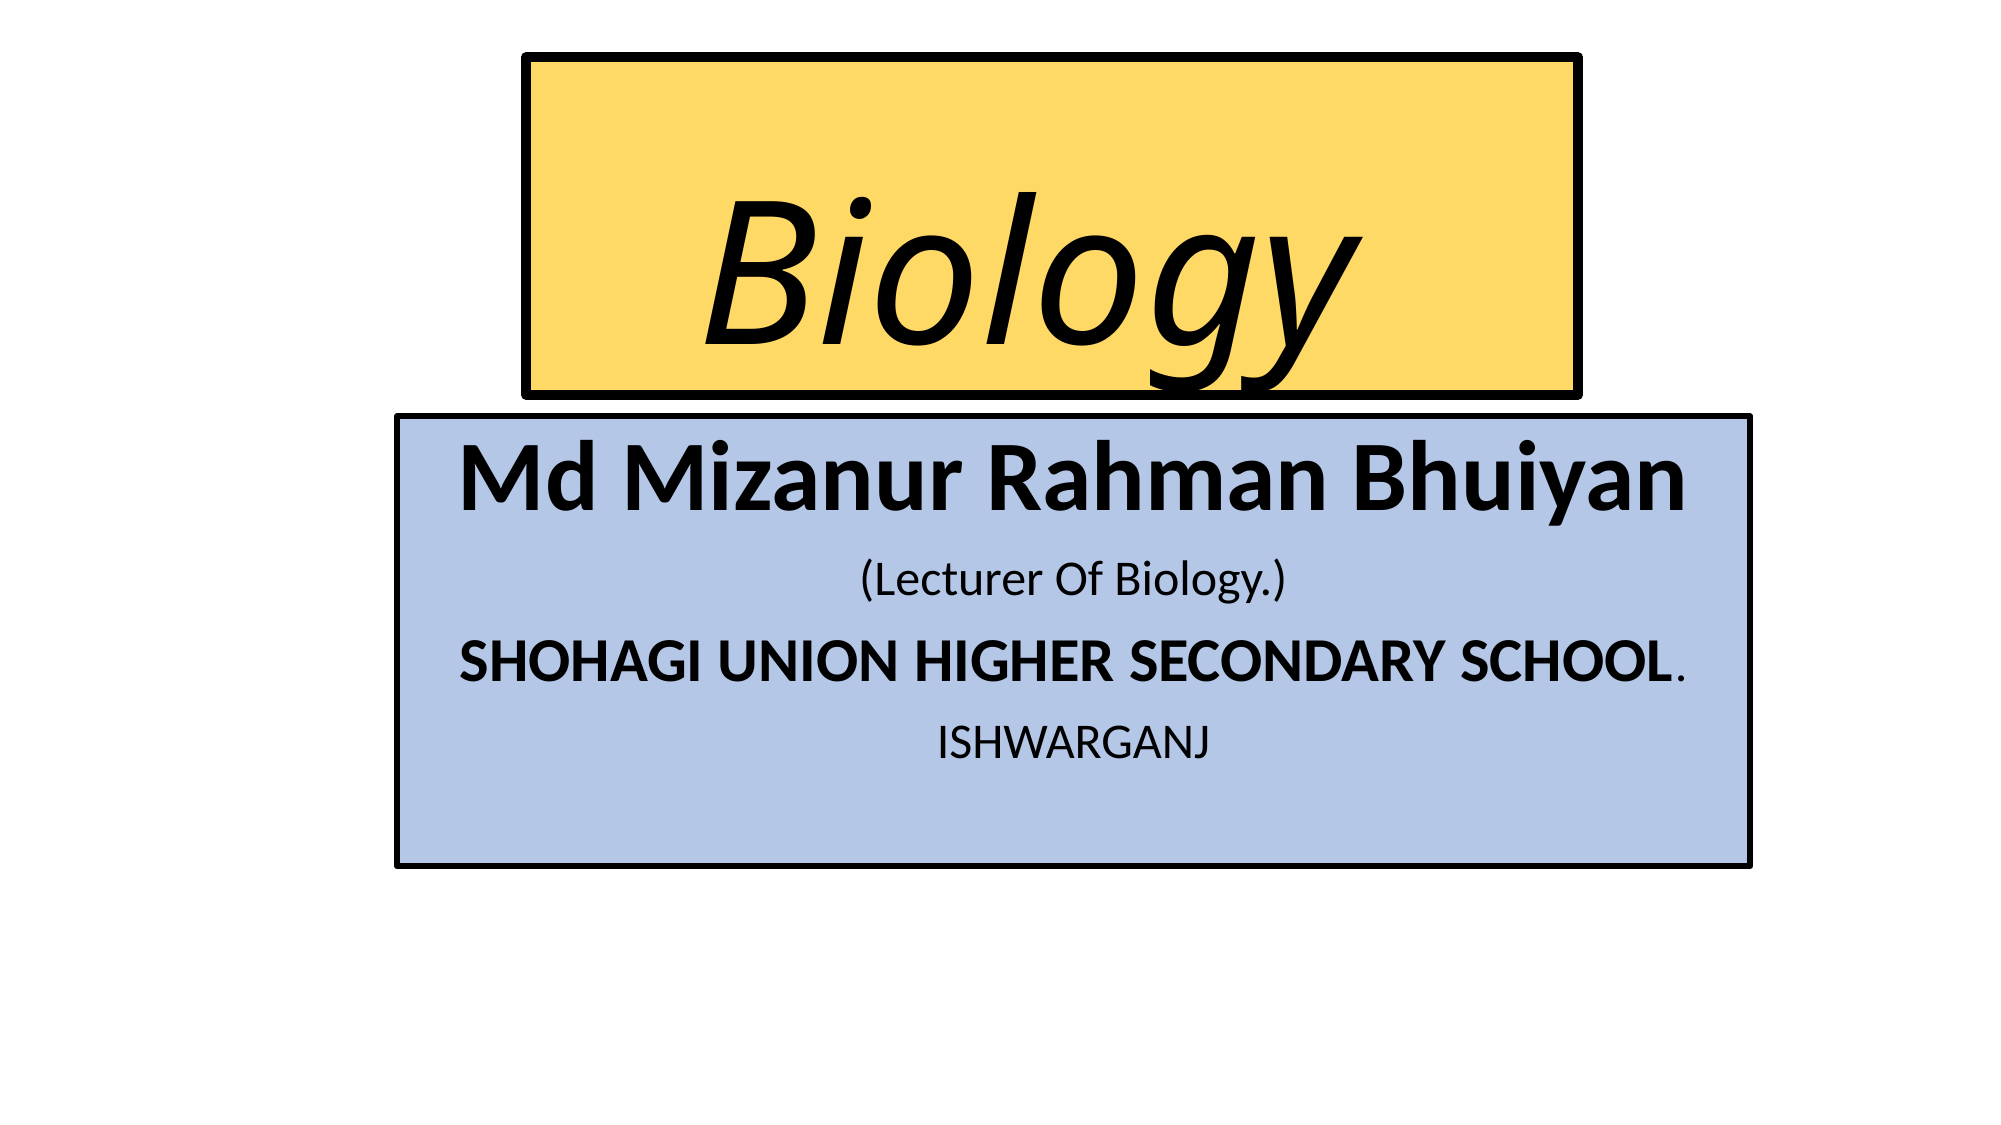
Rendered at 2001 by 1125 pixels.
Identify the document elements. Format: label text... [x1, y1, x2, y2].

title Biology [526, 57, 1579, 396]
subtitle Md Mizanur Rahman Bhuiyan (Lecturer Of Biology.) SHOHAGI UNION HIGHER SECONDARY SCHOOL. ISHWARGANJ [397, 416, 1750, 867]
